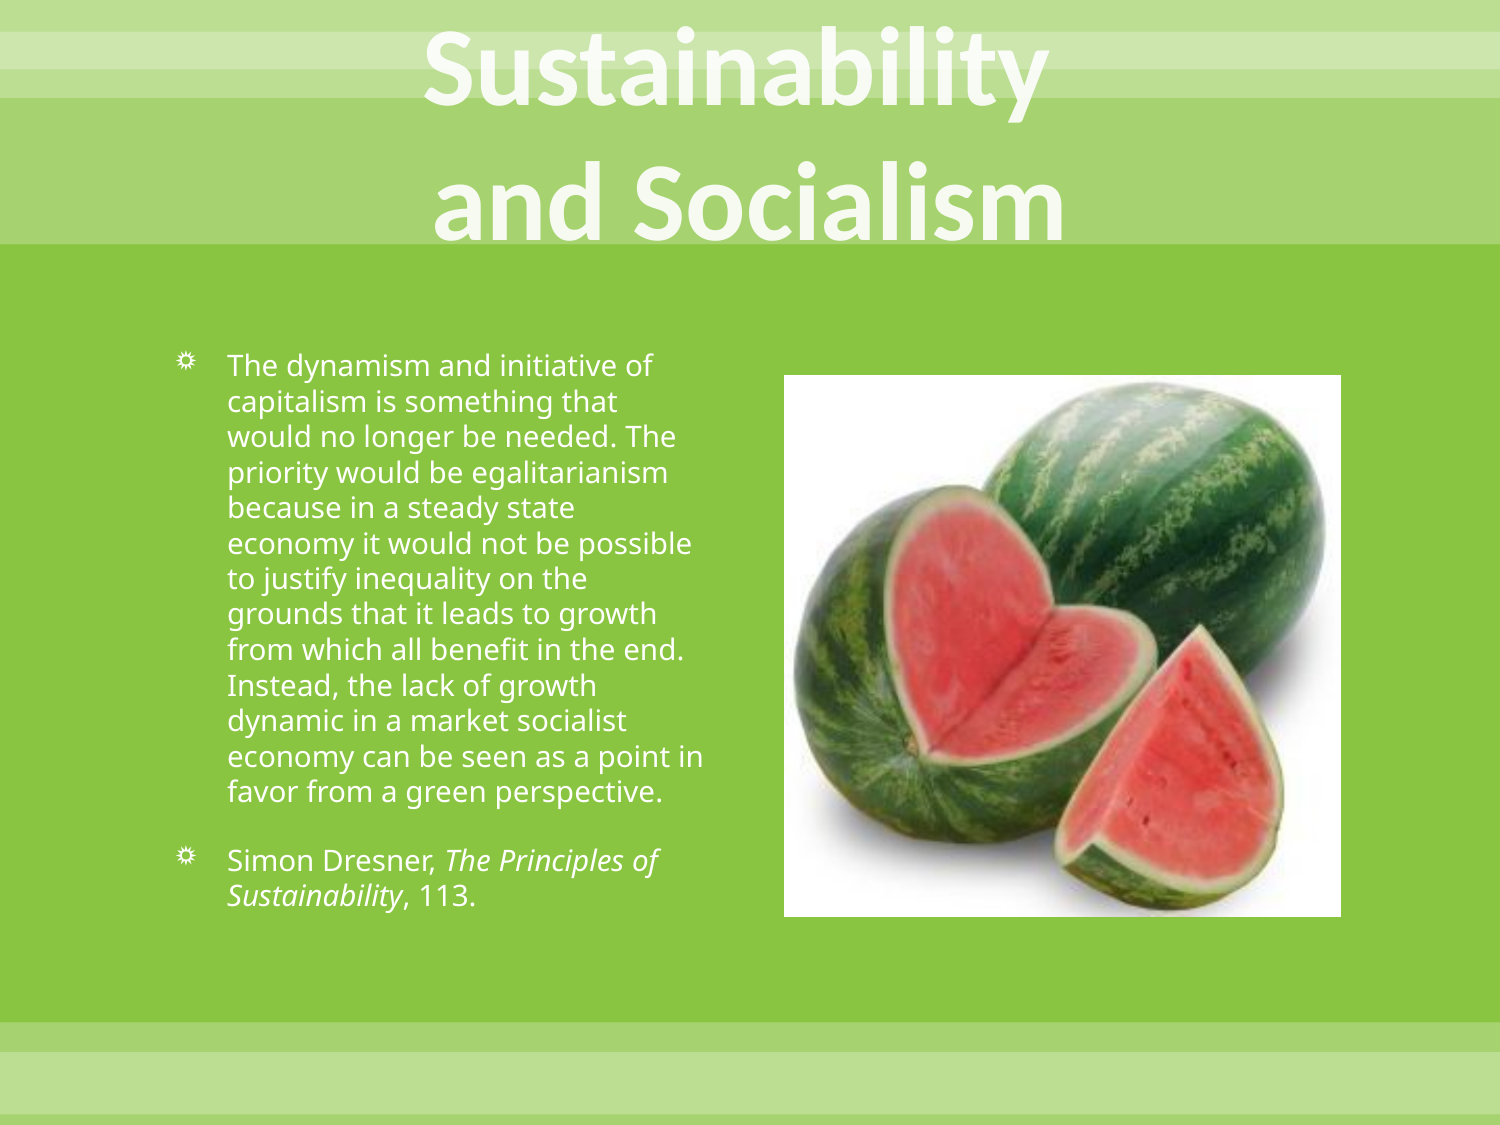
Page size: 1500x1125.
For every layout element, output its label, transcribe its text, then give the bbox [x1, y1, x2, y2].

list The dynamism and initiative of capitalism is something that would no longer be needed. The priority would be egalitarianism because in a steady state economy it would not be possible to justify inequality on the grounds that it leads to growth from which all benefit in the end. Instead, the lack of growth dynamic in a market socialist economy can be seen as a point in favor from a green perspective. Simon Dresner, The Principles of Sustainability, 113. [158, 339, 721, 953]
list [782, 373, 1342, 919]
picture [0, 0, 1500, 1125]
title Sustainability and Socialism [110, 30, 1390, 271]
